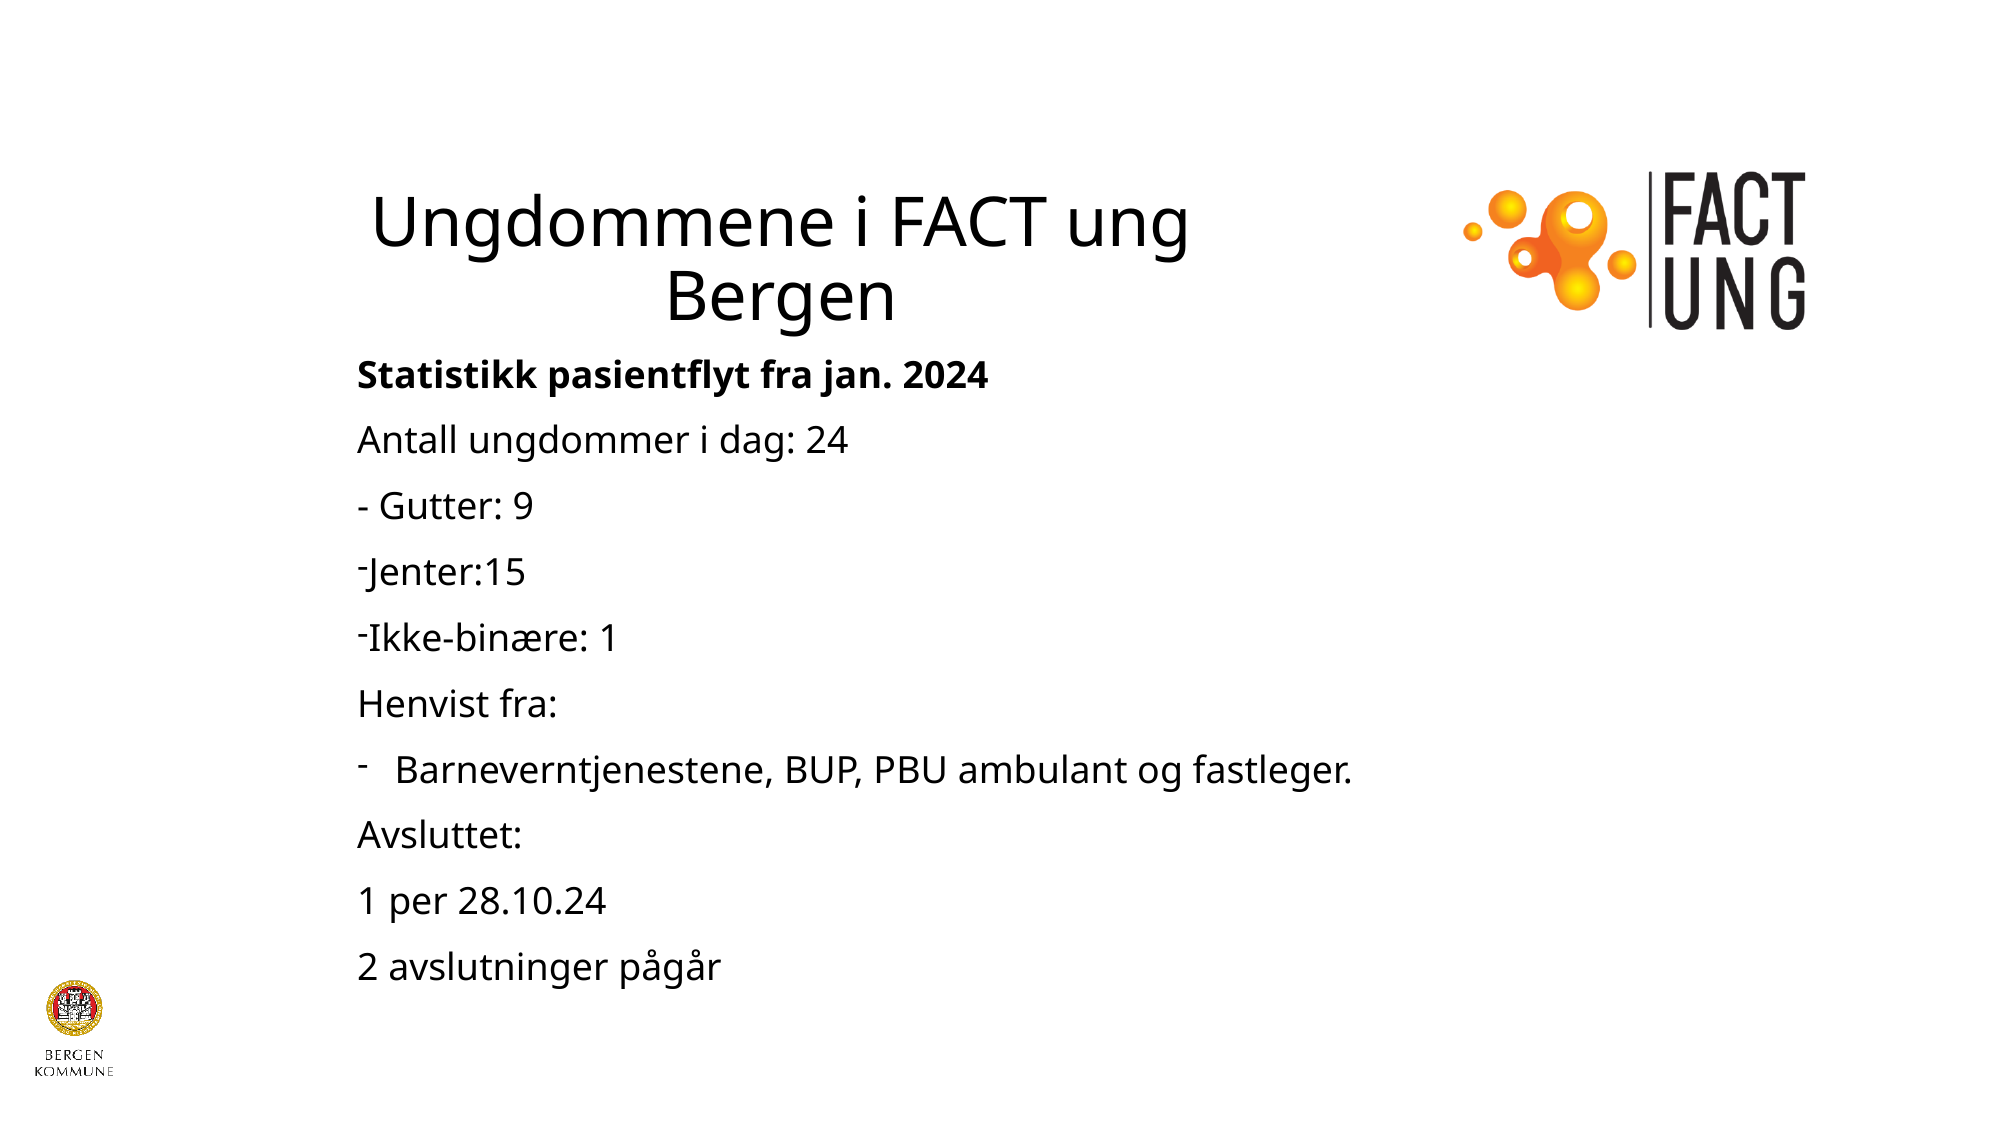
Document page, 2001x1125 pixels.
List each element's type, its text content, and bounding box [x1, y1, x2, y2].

picture [1382, 84, 1888, 370]
text_box Statistikk pasientflyt fra jan. 2024 Antall ungdommer i dag: 24 - Gutter: 9 Jenter:15 Ikke-binære: 1 Henvist fra: Barneverntjenestene, BUP, PBU ambulant og fastleger. Avsluttet: 1 per 28.10.24 2 avslutninger pågår [341, 343, 2000, 1009]
picture [18, 951, 131, 1105]
title Ungdommene i FACT ung Bergen [313, 179, 1250, 344]
